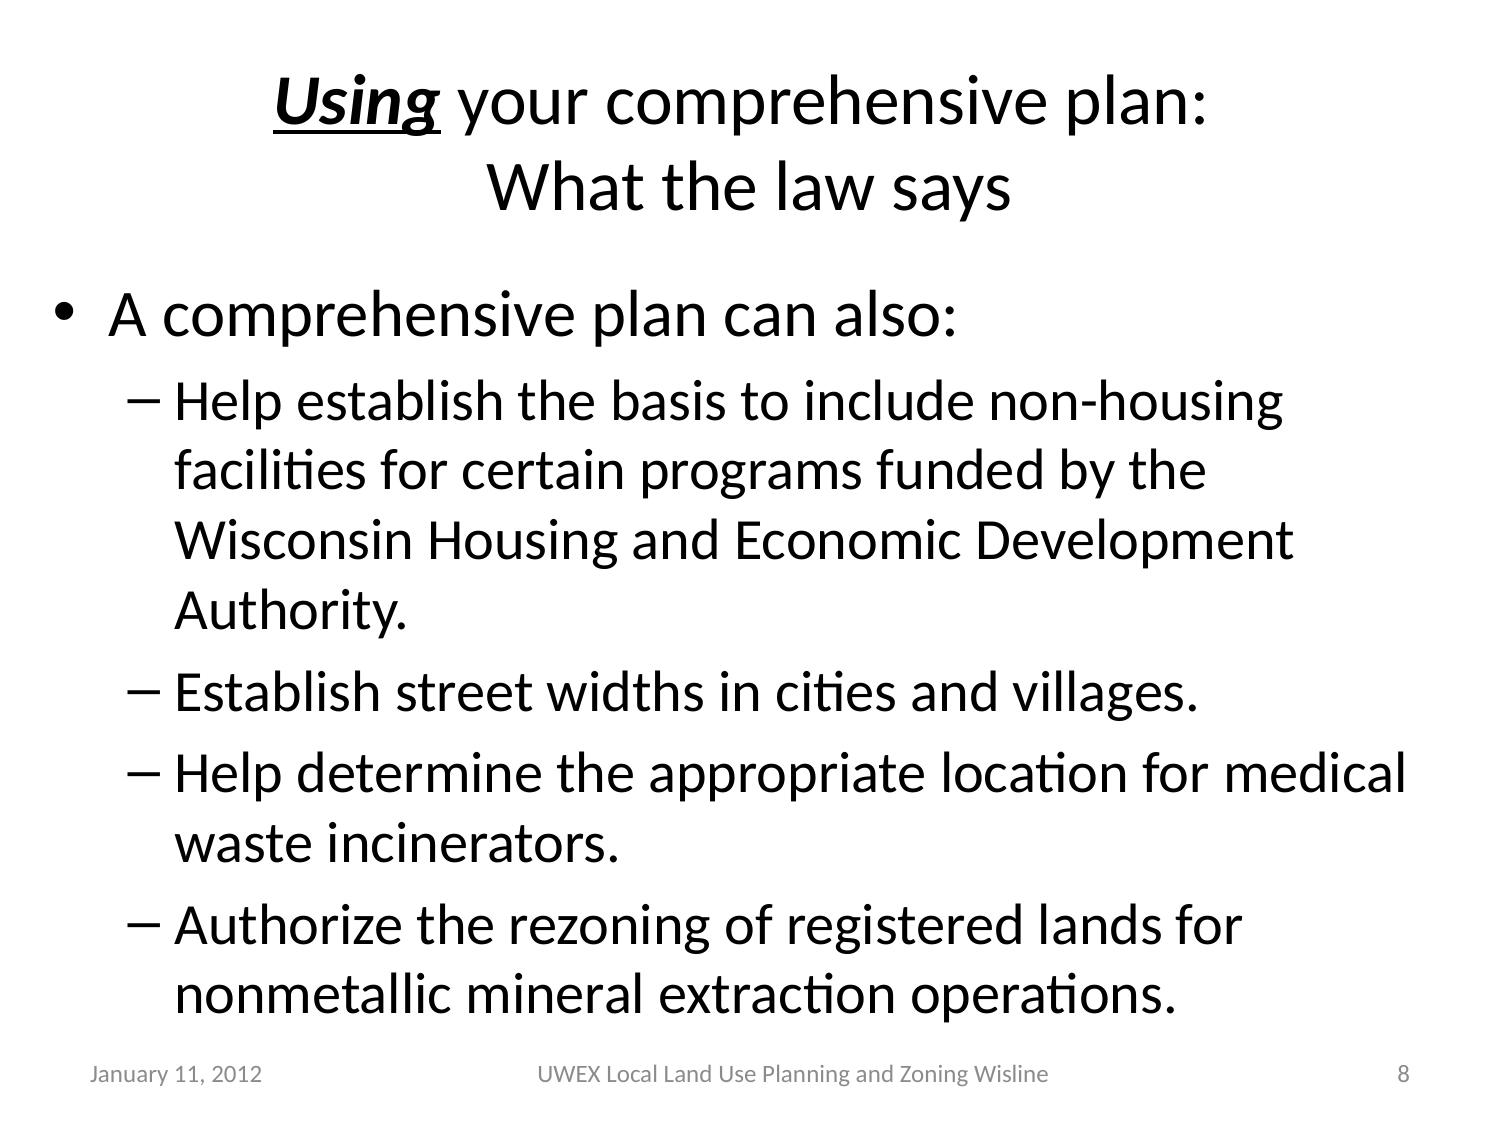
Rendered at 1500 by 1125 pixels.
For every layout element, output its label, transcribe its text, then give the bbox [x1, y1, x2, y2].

footer UWEX Local Land Use Planning and Zoning Wisline [512, 1042, 1074, 1103]
list A comprehensive plan can also: Help establish the basis to include non-housing facilities for certain programs funded by the Wisconsin Housing and Economic Development Authority. Establish street widths in cities and villages. Help determine the appropriate location for medical waste incinerators. Authorize the rezoning of registered lands for nonmetallic mineral extraction operations. [37, 262, 1475, 1100]
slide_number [75, 1042, 425, 1103]
title Using your comprehensive plan: What the law says [75, 45, 1425, 233]
slide_number 8 [1074, 1042, 1425, 1103]
